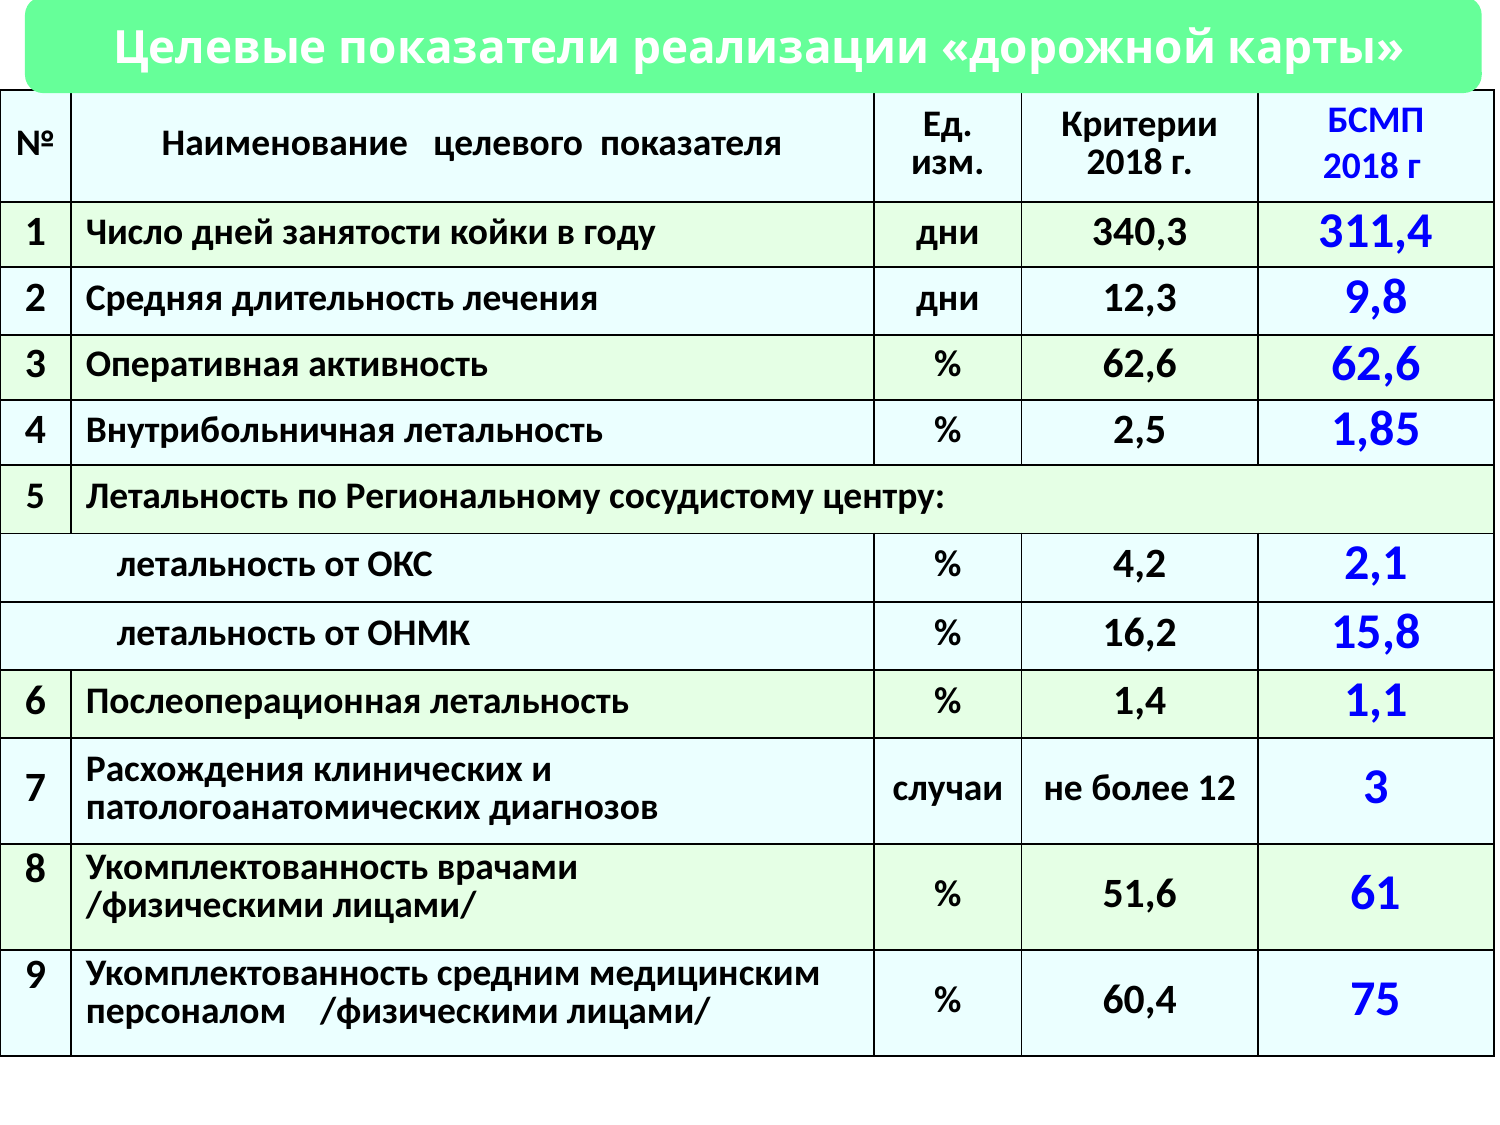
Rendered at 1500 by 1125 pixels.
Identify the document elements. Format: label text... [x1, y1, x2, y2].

table_cell 61 [1259, 845, 1493, 949]
table_cell 3 [1, 336, 70, 399]
table_cell 62,6 [1022, 336, 1257, 399]
table_cell % [875, 336, 1021, 399]
table_cell 7 [1, 739, 70, 843]
table_cell дни [875, 203, 1021, 266]
table_cell 2 [1, 268, 70, 334]
table_cell % [875, 603, 1021, 669]
table_cell не более 12 [1022, 739, 1257, 843]
table_cell % [875, 951, 1021, 1055]
table_cell % [875, 671, 1021, 737]
table_cell 311,4 [1259, 203, 1493, 266]
table_cell 75 [1259, 951, 1493, 1055]
table_cell Число дней занятости койки в году [72, 203, 873, 266]
table_cell % [875, 534, 1021, 601]
table_cell Послеоперационная летальность [72, 671, 873, 737]
table_cell Оперативная активность [72, 336, 873, 399]
table_cell летальность от ОНМК [1, 603, 873, 669]
table_cell 9,8 [1259, 268, 1493, 334]
table_header БСМП 2018 г [1259, 91, 1493, 201]
table_cell 3 [1259, 739, 1493, 843]
table_cell Укомплектованность средним медицинским персоналом /физическими лицами/ [72, 951, 873, 1055]
table_cell 1 [1, 203, 70, 266]
table_cell 16,2 [1022, 603, 1257, 669]
table_cell 1,4 [1022, 671, 1257, 737]
table_cell 62,6 [1259, 336, 1493, 399]
table_header № [1, 91, 70, 201]
table_cell % [875, 845, 1021, 949]
table_cell Летальность по Региональному сосудистому центру: [72, 466, 1493, 533]
table_cell 2,5 [1022, 401, 1257, 464]
table_cell дни [875, 268, 1021, 334]
table_cell летальность от ОКС [1, 534, 873, 601]
table_header Критерии 2018 г. [1022, 92, 1257, 201]
table_cell 51,6 [1022, 845, 1257, 949]
table_cell 2,1 [1259, 534, 1493, 601]
table_cell 12,3 [1022, 268, 1257, 334]
table_cell Укомплектованность врачами /физическими лицами/ [72, 845, 873, 949]
table_cell 1,1 [1259, 671, 1493, 737]
table_cell Внутрибольничная летальность [72, 401, 873, 464]
text_box Целевые показатели реализации «дорожной карты» [26, 0, 1481, 93]
table_cell Расхождения клинических и патологоанатомических диагнозов [72, 739, 873, 843]
table_cell 15,8 [1259, 603, 1493, 669]
table_cell 60,4 [1022, 951, 1257, 1055]
table_cell 4,2 [1022, 534, 1257, 601]
table_cell 6 [1, 671, 70, 737]
table_cell 1,85 [1259, 401, 1493, 464]
table_header Ед. изм. [875, 92, 1021, 201]
table_cell % [875, 401, 1021, 464]
table_cell 340,3 [1022, 203, 1257, 266]
table_cell 4 [1, 401, 70, 464]
table_cell 8 [1, 845, 70, 949]
table_cell 5 [1, 466, 70, 533]
table_cell 9 [1, 951, 70, 1055]
table_cell случаи [875, 739, 1021, 843]
table_cell Средняя длительность лечения [72, 268, 873, 334]
table_header Наименование целевого показателя [72, 93, 873, 201]
